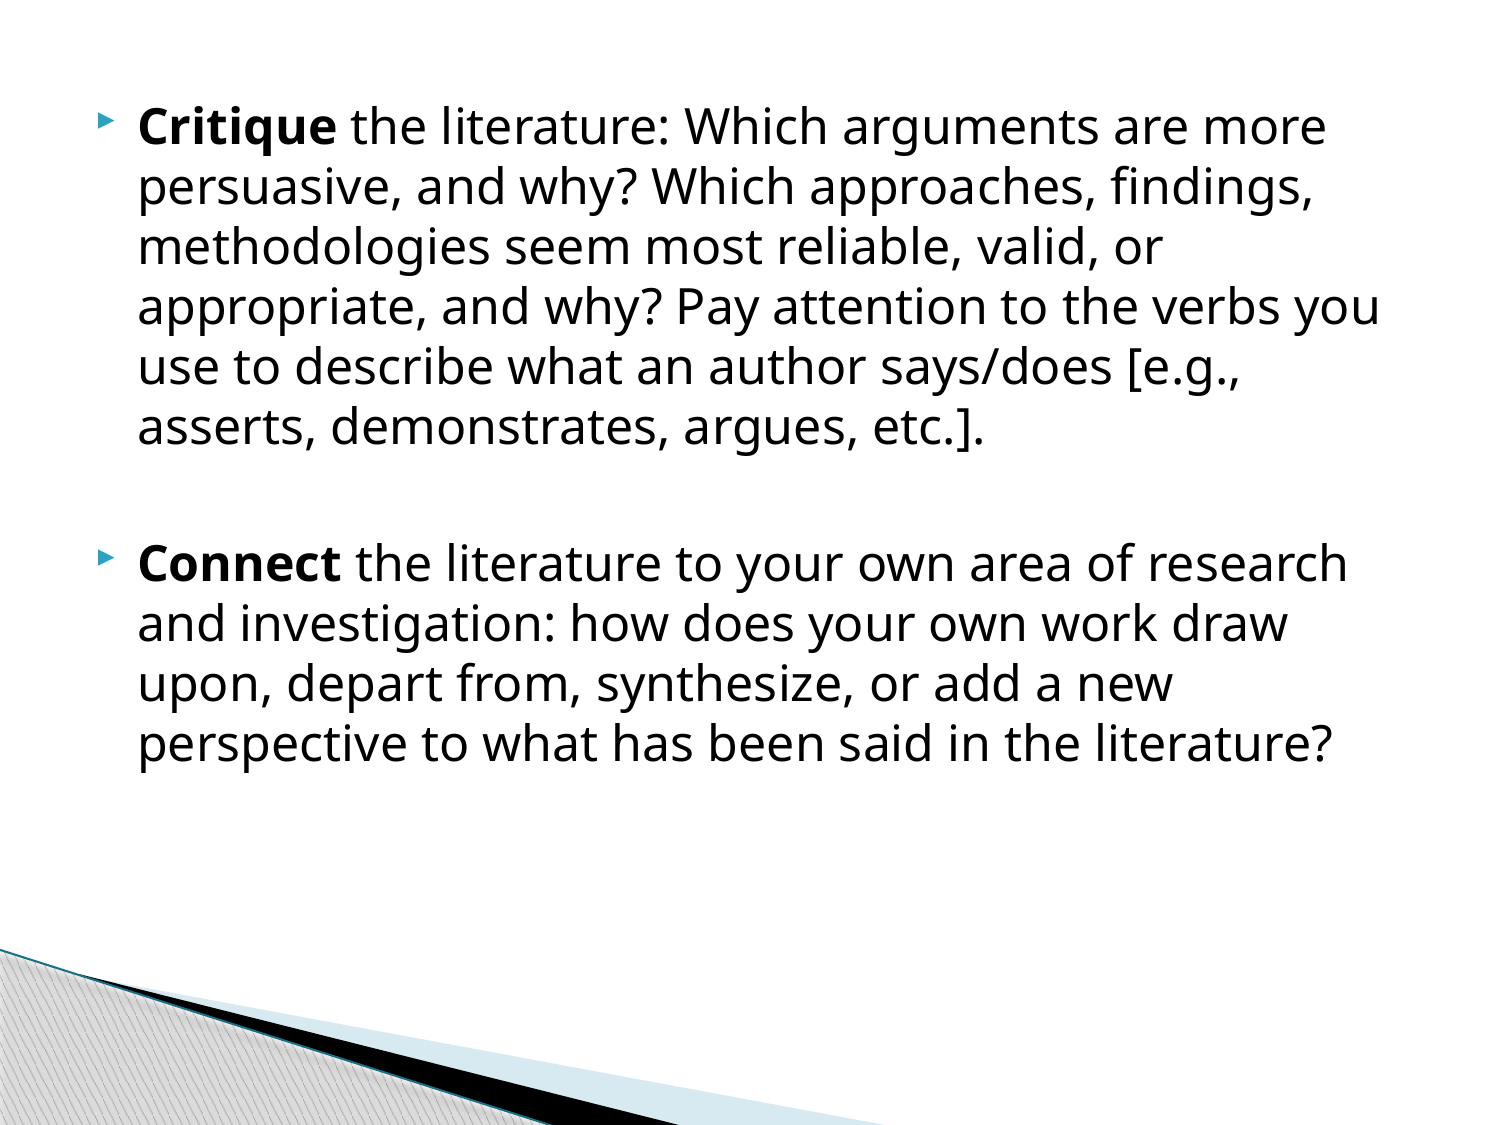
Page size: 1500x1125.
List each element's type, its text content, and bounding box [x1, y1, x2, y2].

list Critique the literature: Which arguments are more persuasive, and why? Which approaches, findings, methodologies seem most reliable, valid, or appropriate, and why? Pay attention to the verbs you use to describe what an author says/does [e.g., asserts, demonstrates, argues, etc.]. Connect the literature to your own area of research and investigation: how does your own work draw upon, depart from, synthesize, or add a new perspective to what has been said in the literature? [62, 87, 1450, 1025]
